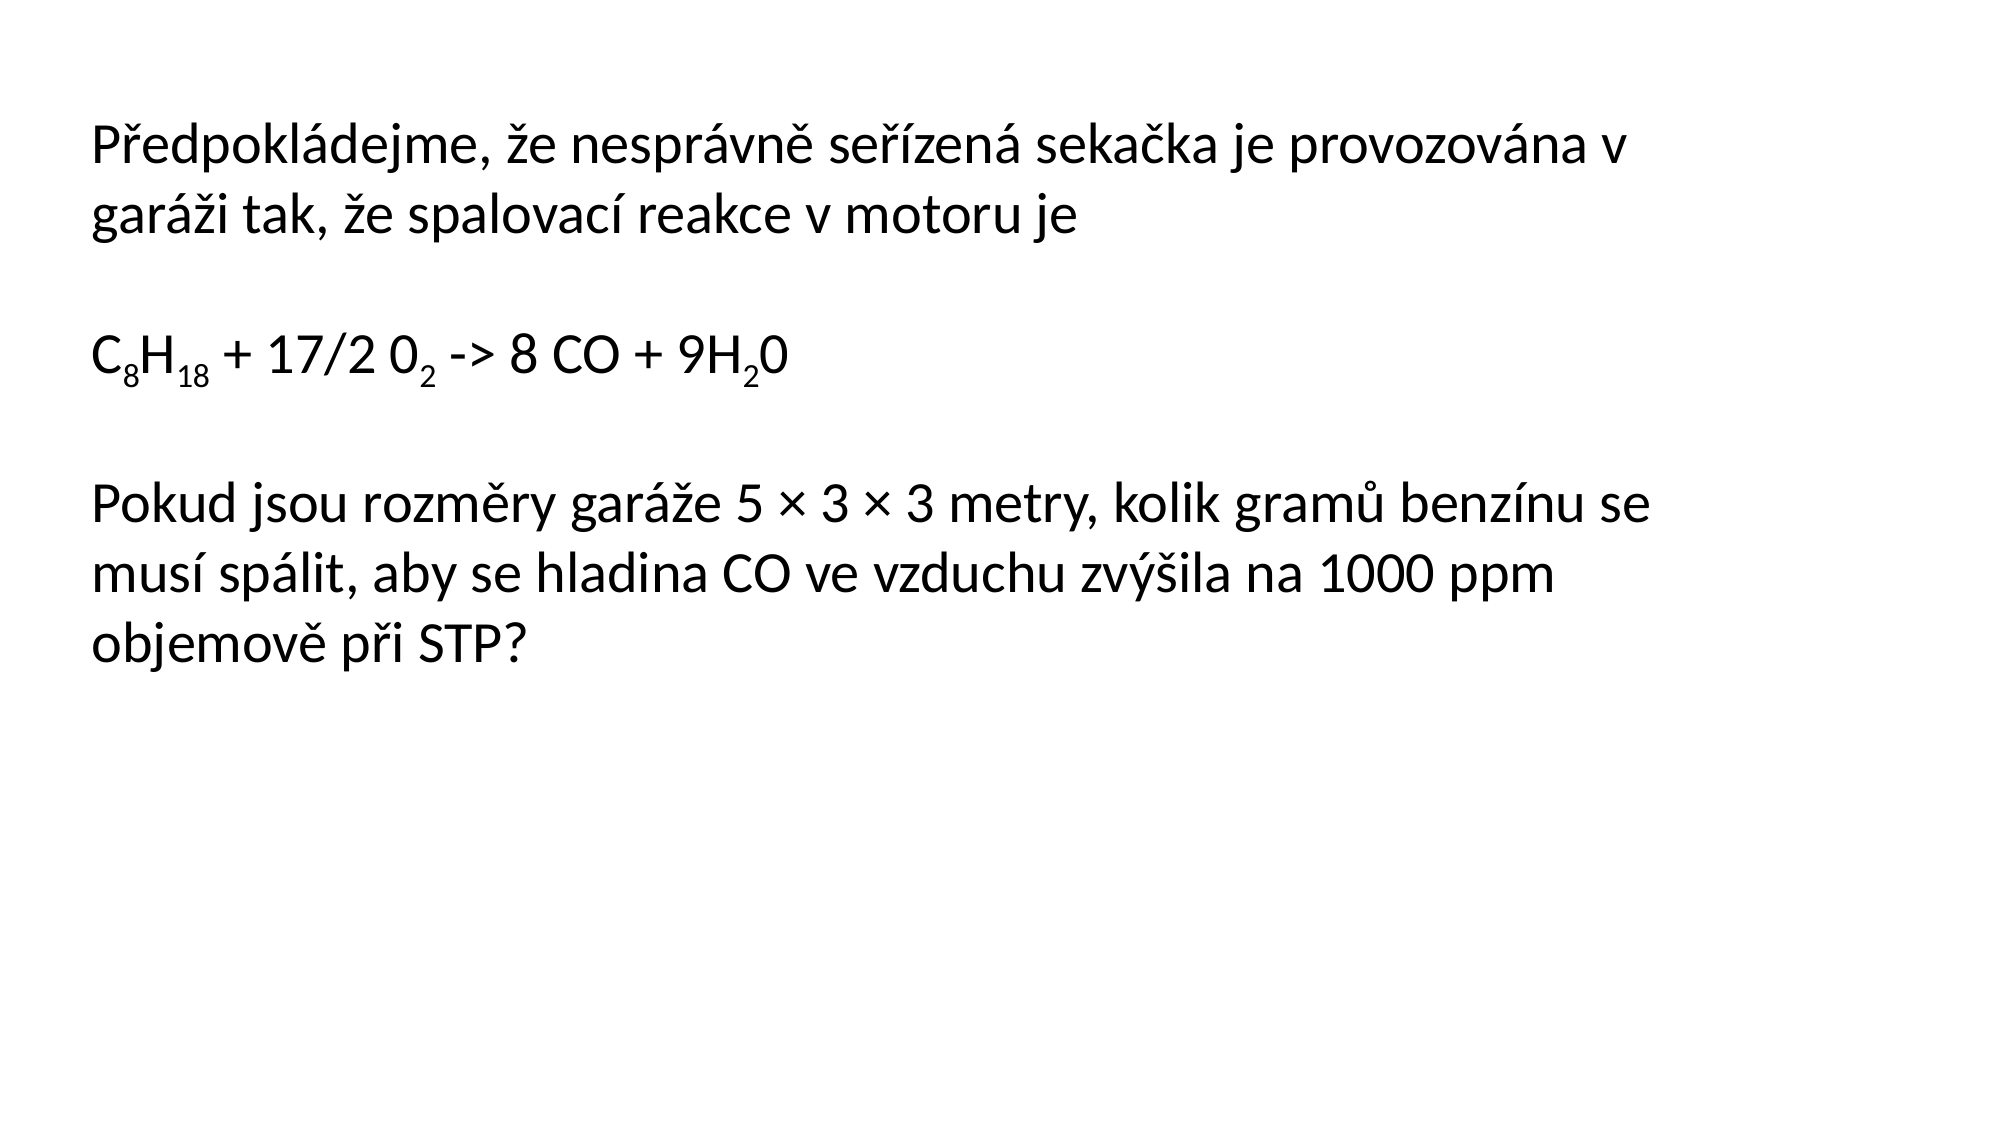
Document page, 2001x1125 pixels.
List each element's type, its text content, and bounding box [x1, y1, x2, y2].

text_box Předpokládejme, že nesprávně seřízená sekačka je provozována v garáži tak, že spalovací reakce v motoru je C8H18 + 17/2 02 -> 8 CO + 9H20 Pokud jsou rozměry garáže 5 × 3 × 3 metry, kolik gramů benzínu se musí spálit, aby se hladina CO ve vzduchu zvýšila na 1000 ppm objemově při STP? [77, 97, 1756, 682]
